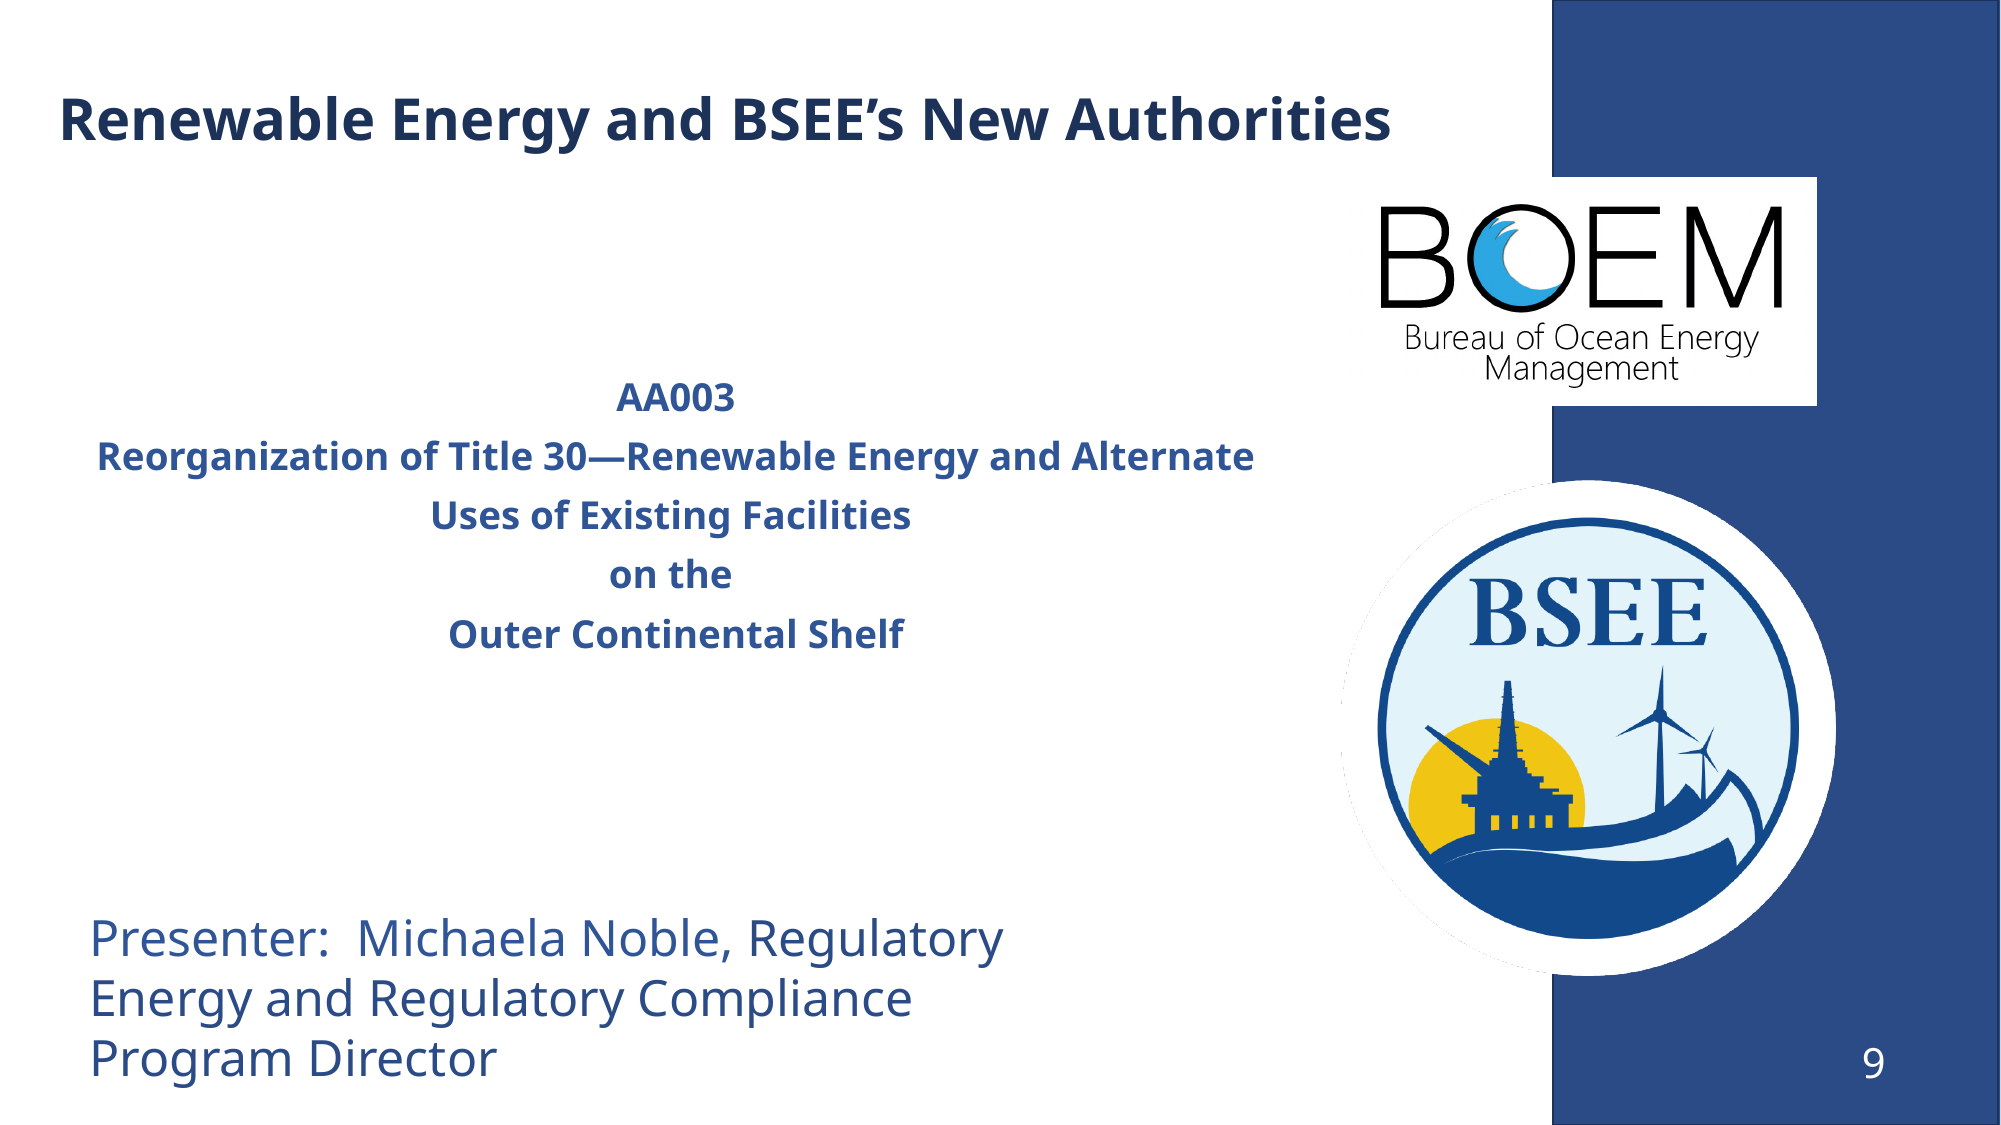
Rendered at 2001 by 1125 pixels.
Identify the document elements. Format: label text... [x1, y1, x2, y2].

slide_number 9 [1741, 1031, 1901, 1099]
picture [1342, 177, 1817, 406]
picture [1340, 480, 1836, 976]
text_box Renewable Energy and BSEE’s New Authorities [43, 34, 1720, 252]
title AA003 Reorganization of Title 30—Renewable Energy and Alternate Uses of Existing Facilities on the Outer Continental Shelf [74, 252, 1278, 833]
text_box Presenter: Michaela Noble, Regulatory Energy and Regulatory Compliance Program Director [74, 899, 1082, 1095]
